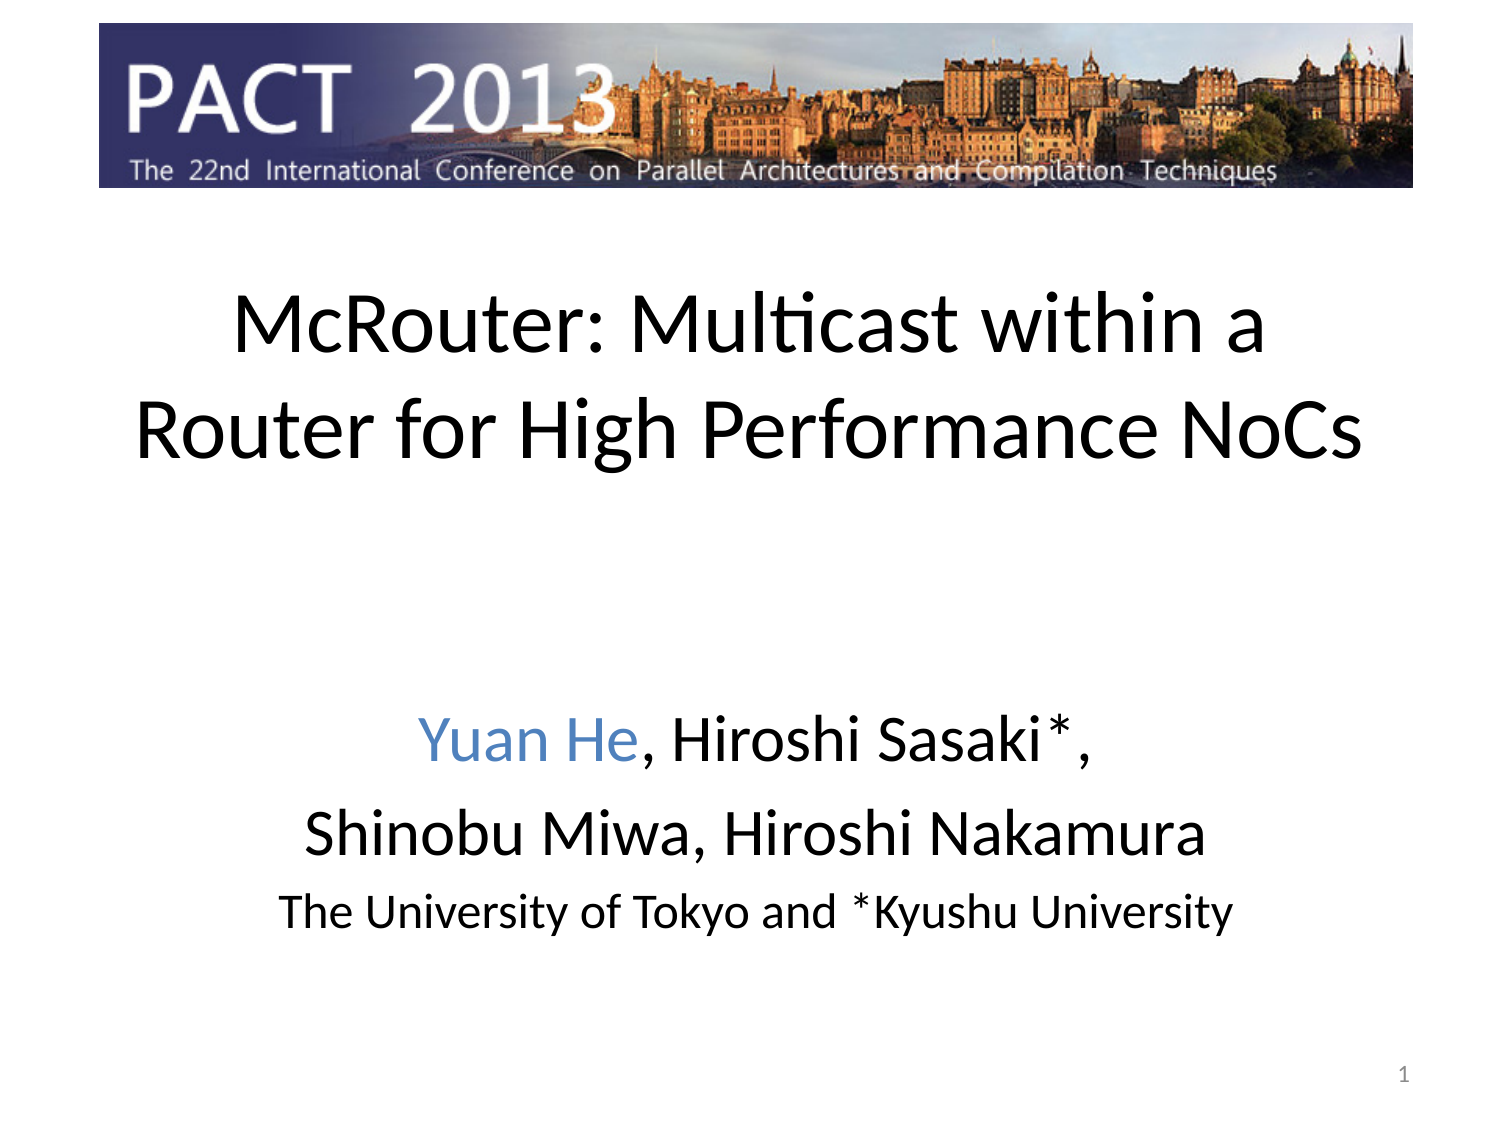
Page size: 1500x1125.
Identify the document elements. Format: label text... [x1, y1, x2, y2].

slide_number 1 [1074, 1042, 1425, 1103]
subtitle Yuan He, Hiroshi Sasaki*, Shinobu Miwa, Hiroshi Nakamura The University of Tokyo and *Kyushu University [237, 687, 1275, 975]
title McRouter: Multicast within a Router for High Performance NoCs [112, 249, 1388, 492]
picture [99, 23, 1413, 188]
